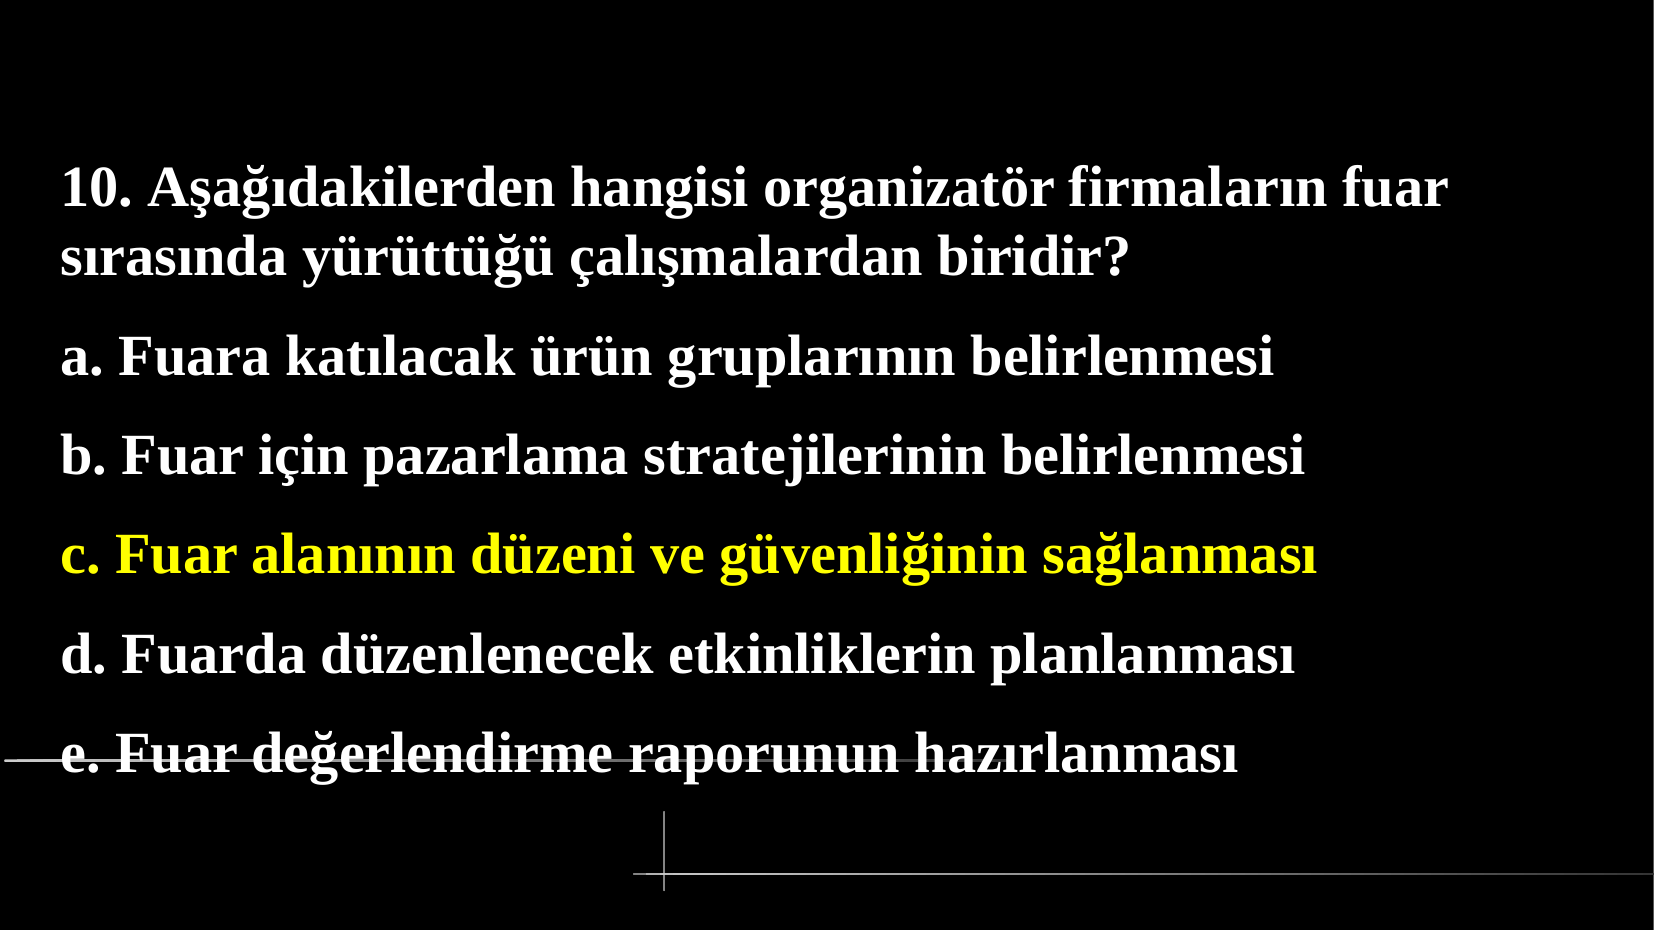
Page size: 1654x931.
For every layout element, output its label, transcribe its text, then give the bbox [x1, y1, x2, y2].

list 10. Aşağıdakilerden hangisi organizatör firmaların fuar sırasında yürüttüğü çalışmalardan biridir? a. Fuara katılacak ürün gruplarının belirlenmesi b. Fuar için pazarlama stratejilerinin belirlenmesi c. Fuar alanının düzeni ve güvenliğinin sağlanması d. Fuarda düzenlenecek etkinliklerin planlanması e. Fuar değerlendirme raporunun hazırlanması [60, 48, 1532, 864]
